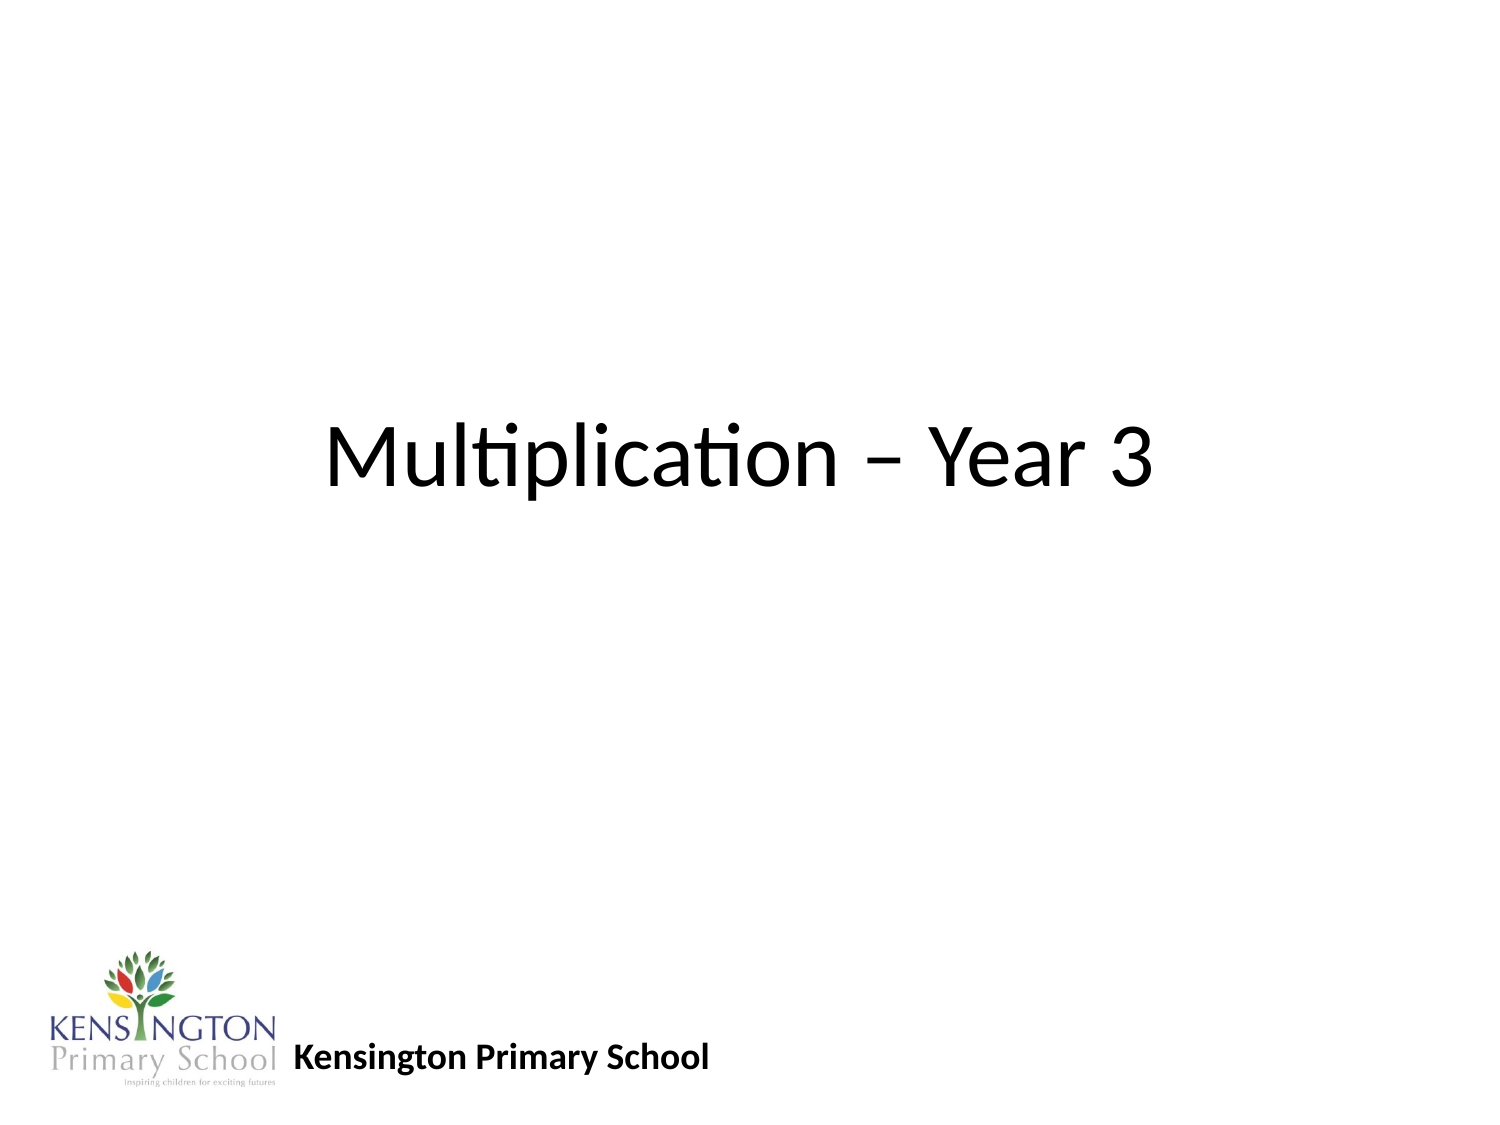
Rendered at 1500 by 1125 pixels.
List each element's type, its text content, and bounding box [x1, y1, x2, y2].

picture [49, 947, 275, 1087]
title Multiplication – Year 3 [64, 278, 1415, 622]
text_box Kensington Primary School [279, 1024, 726, 1085]
